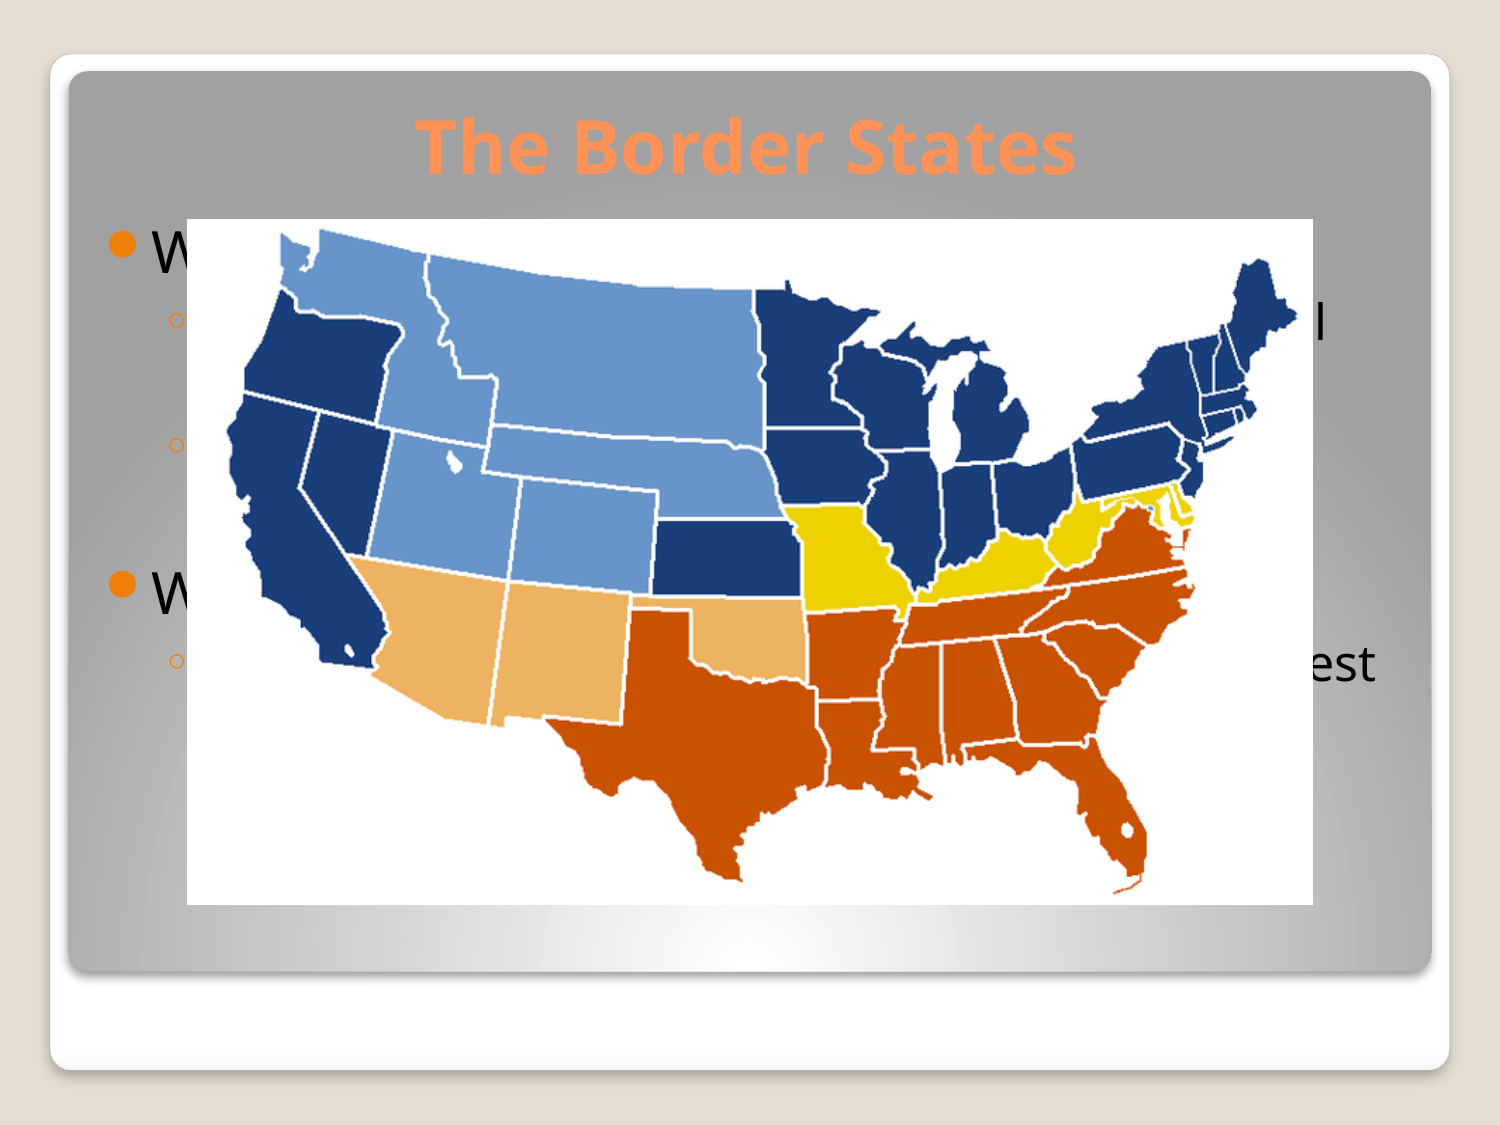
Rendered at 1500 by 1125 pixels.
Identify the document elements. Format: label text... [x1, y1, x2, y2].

title The Border States [75, 24, 1418, 198]
list What were border states? Slave states that did NOT secede during the Civil War Many fought on BEHALF of the Union. Which states did this include? Missouri, Kentucky, Maryland, Delaware, and West Virginia (later) [75, 200, 1418, 987]
picture [187, 219, 1313, 906]
